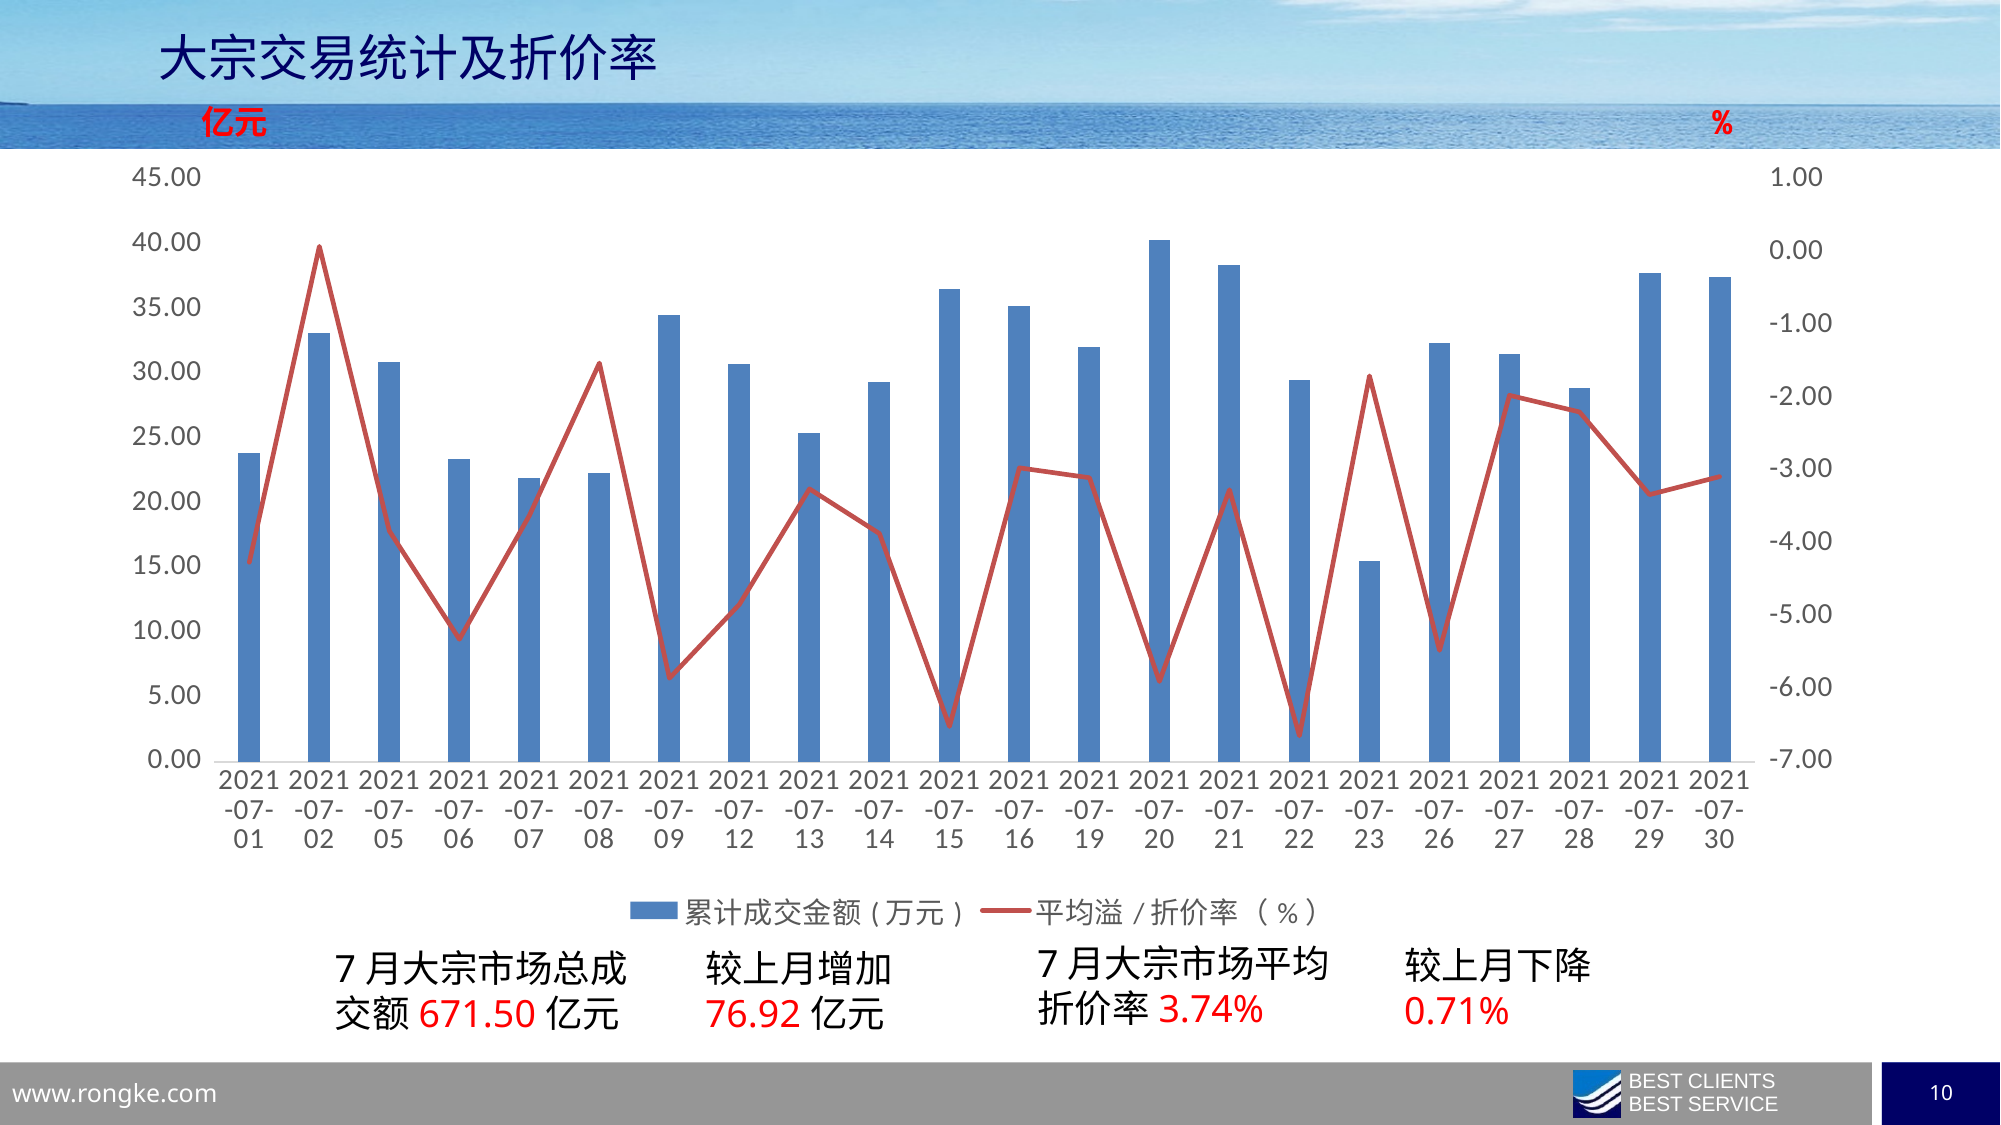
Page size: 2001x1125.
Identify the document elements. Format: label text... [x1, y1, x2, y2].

text_box % [1697, 93, 1785, 146]
text_box 7月大宗市场平均折价率3.74% [1022, 949, 1348, 1038]
text_box 较上月下降0.71% [1389, 949, 1638, 1040]
chart [96, 149, 1870, 938]
picture [0, 0, 2000, 149]
text_box 大宗交易统计及折价率 [158, 26, 1509, 103]
text_box 较上月增加 76.92亿元 [690, 949, 978, 1043]
text_box 7月大宗市场总成交额671.50亿元 [319, 949, 677, 1043]
text_box 亿元 [186, 93, 291, 146]
picture [1573, 1070, 1621, 1118]
